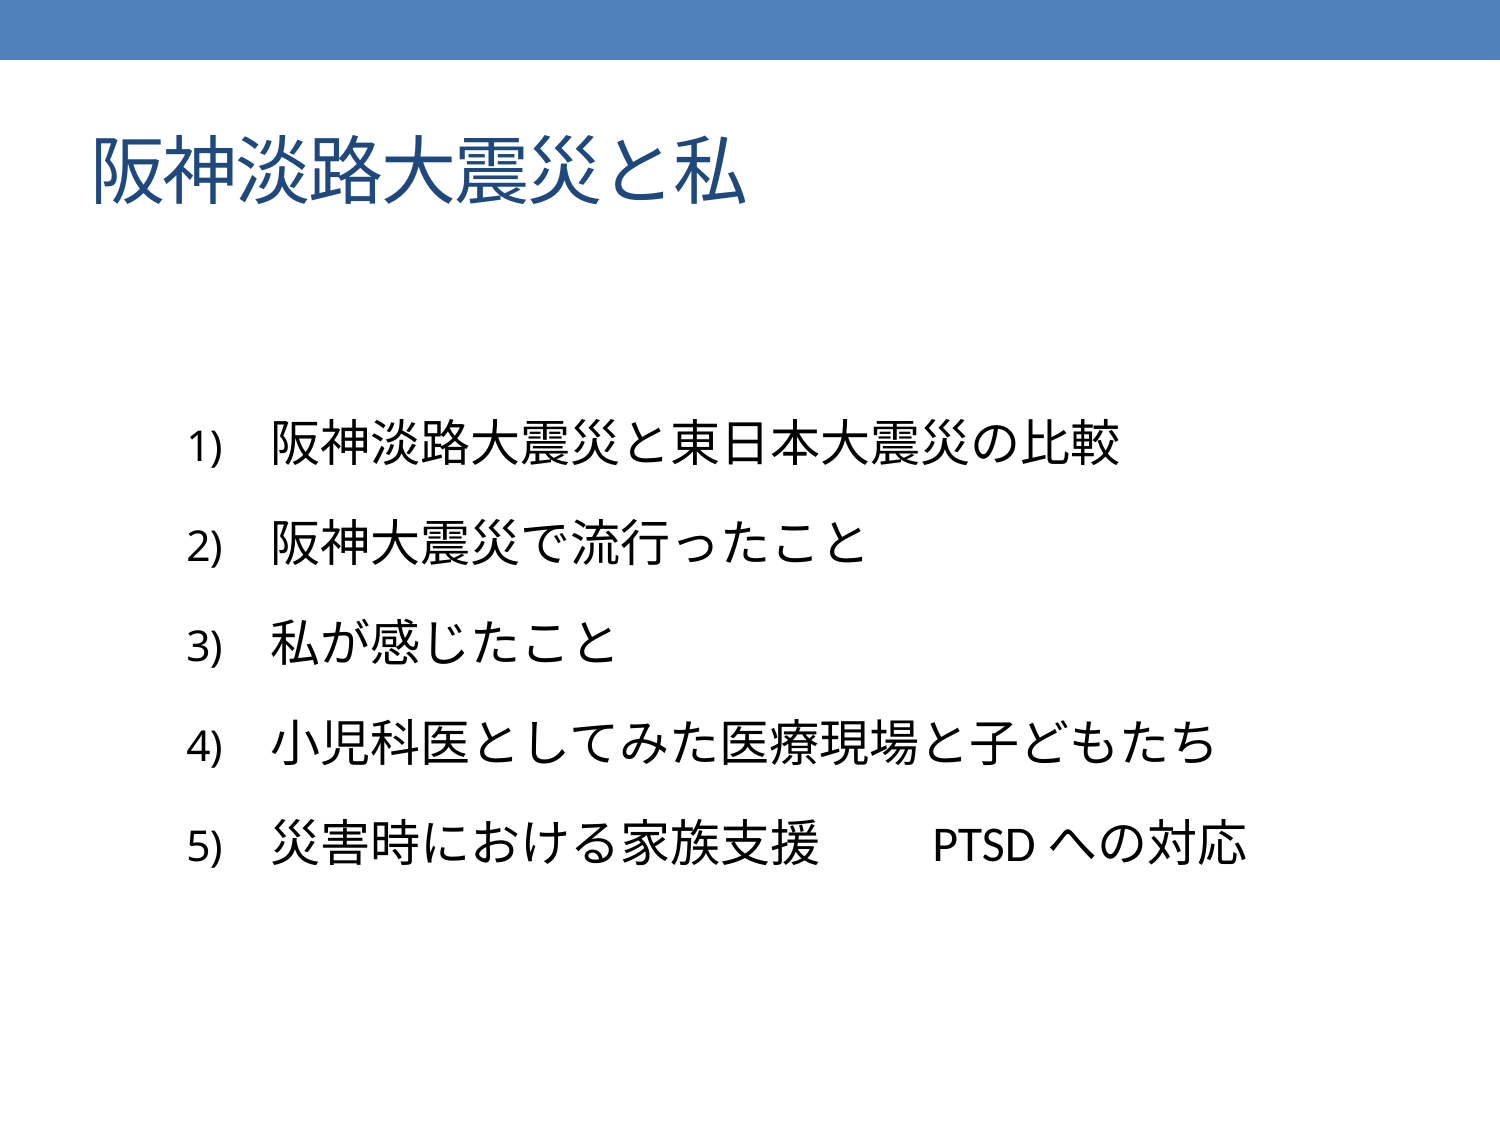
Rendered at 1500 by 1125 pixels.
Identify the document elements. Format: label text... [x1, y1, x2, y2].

list 阪神淡路大震災と東日本大震災の比較 阪神大震災で流行ったこと 私が感じたこと 小児科医としてみた医療現場と子どもたち 災害時における家族支援 PTSDへの対応 [171, 373, 1318, 922]
title 阪神淡路大震災と私 [75, 87, 1425, 250]
